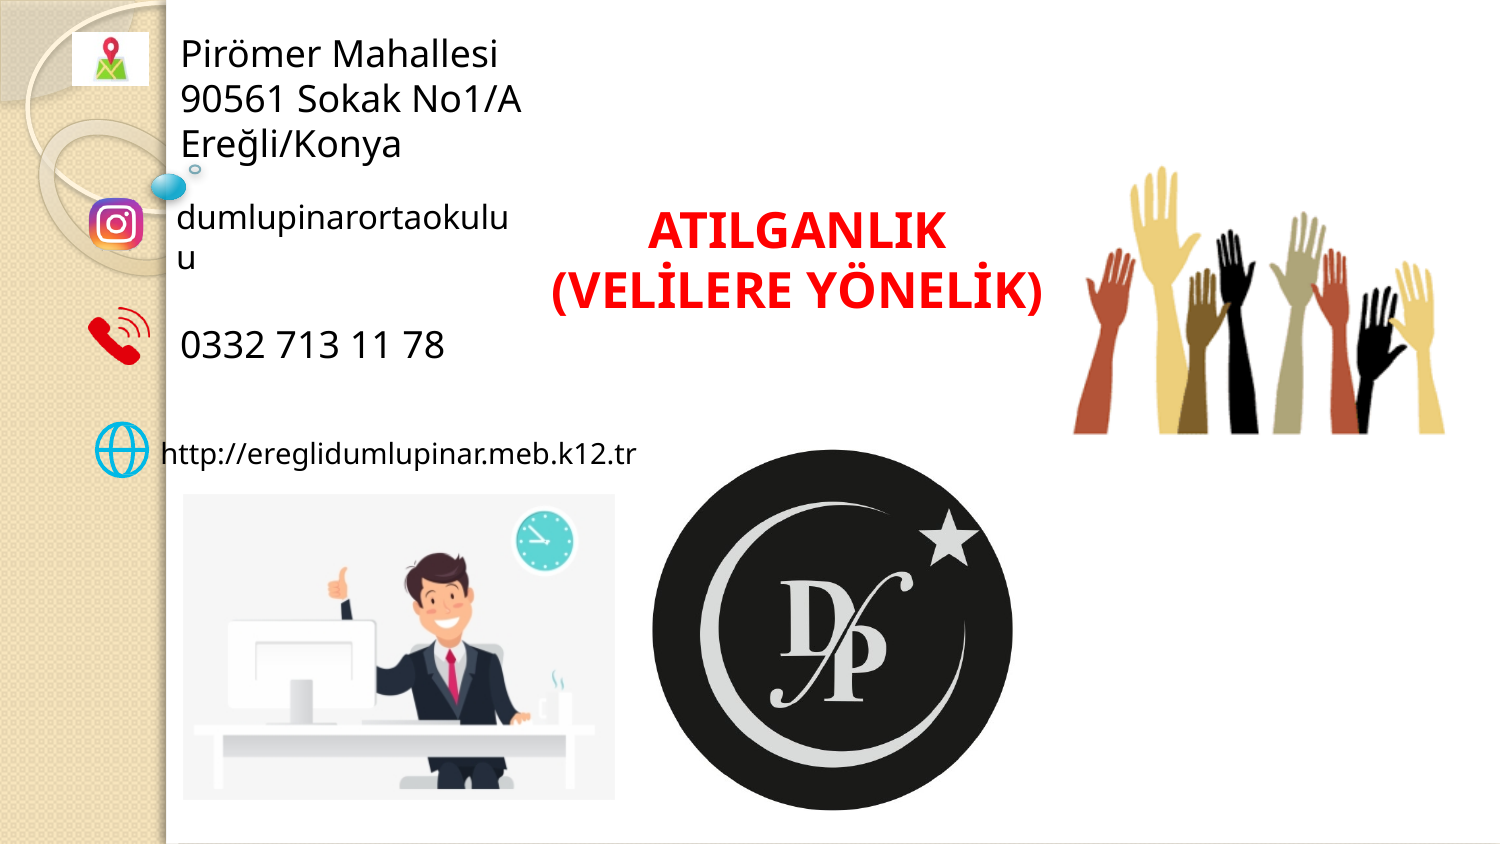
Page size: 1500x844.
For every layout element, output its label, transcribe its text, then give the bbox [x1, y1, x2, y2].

text_box ATILGANLIK (VELİLERE YÖNELİK) [504, 191, 1061, 327]
text_box Pirömer Mahallesi 90561 Sokak No1/A Ereğli/Konya [165, 22, 734, 172]
picture [78, 188, 154, 260]
picture [182, 494, 615, 800]
picture [88, 307, 150, 365]
picture [1068, 159, 1455, 454]
text_box [94, 421, 145, 479]
text_box http://ereglidumlupinar.meb.k12.tr [145, 427, 653, 478]
text_box dumlupinarortaokuluu [161, 188, 526, 284]
picture [71, 31, 149, 86]
text_box 0332 713 11 78 [165, 313, 591, 374]
picture [650, 449, 1016, 811]
